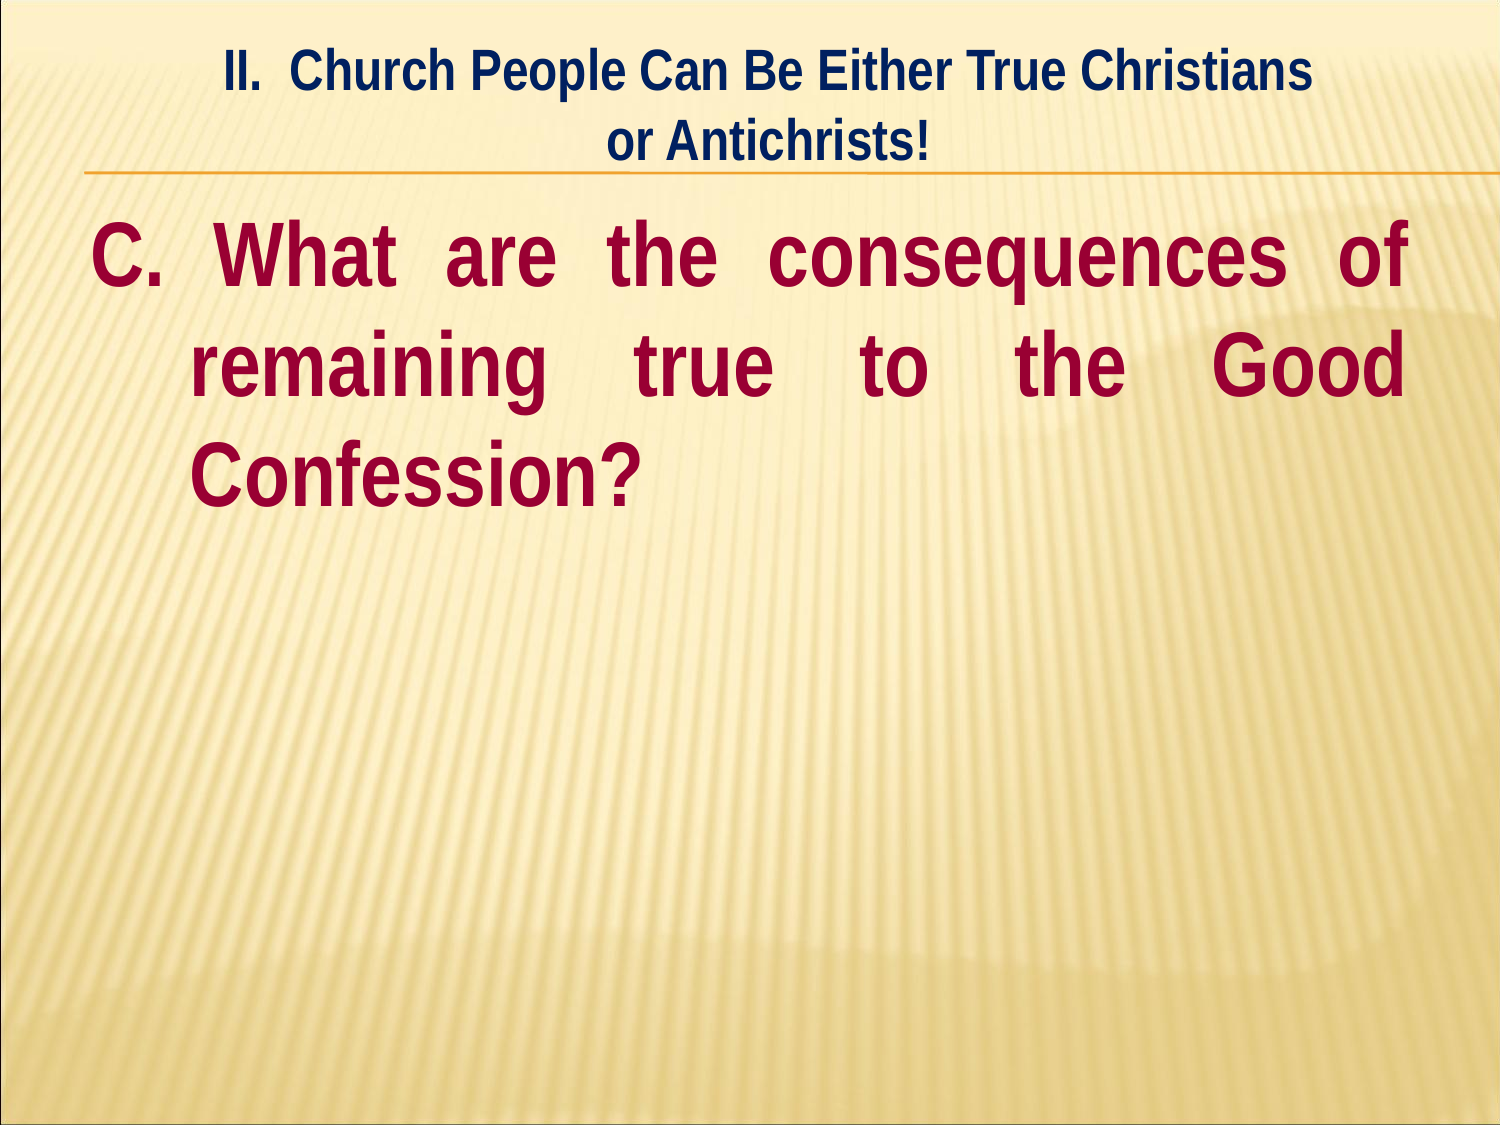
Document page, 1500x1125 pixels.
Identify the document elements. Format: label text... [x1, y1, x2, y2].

text_box II. Church People Can Be Either True Christians or Antichrists! [124, 24, 1413, 180]
picture [0, 0, 1500, 1125]
list C. What are the consequences of remaining true to the Good Confession? [75, 187, 1425, 1075]
